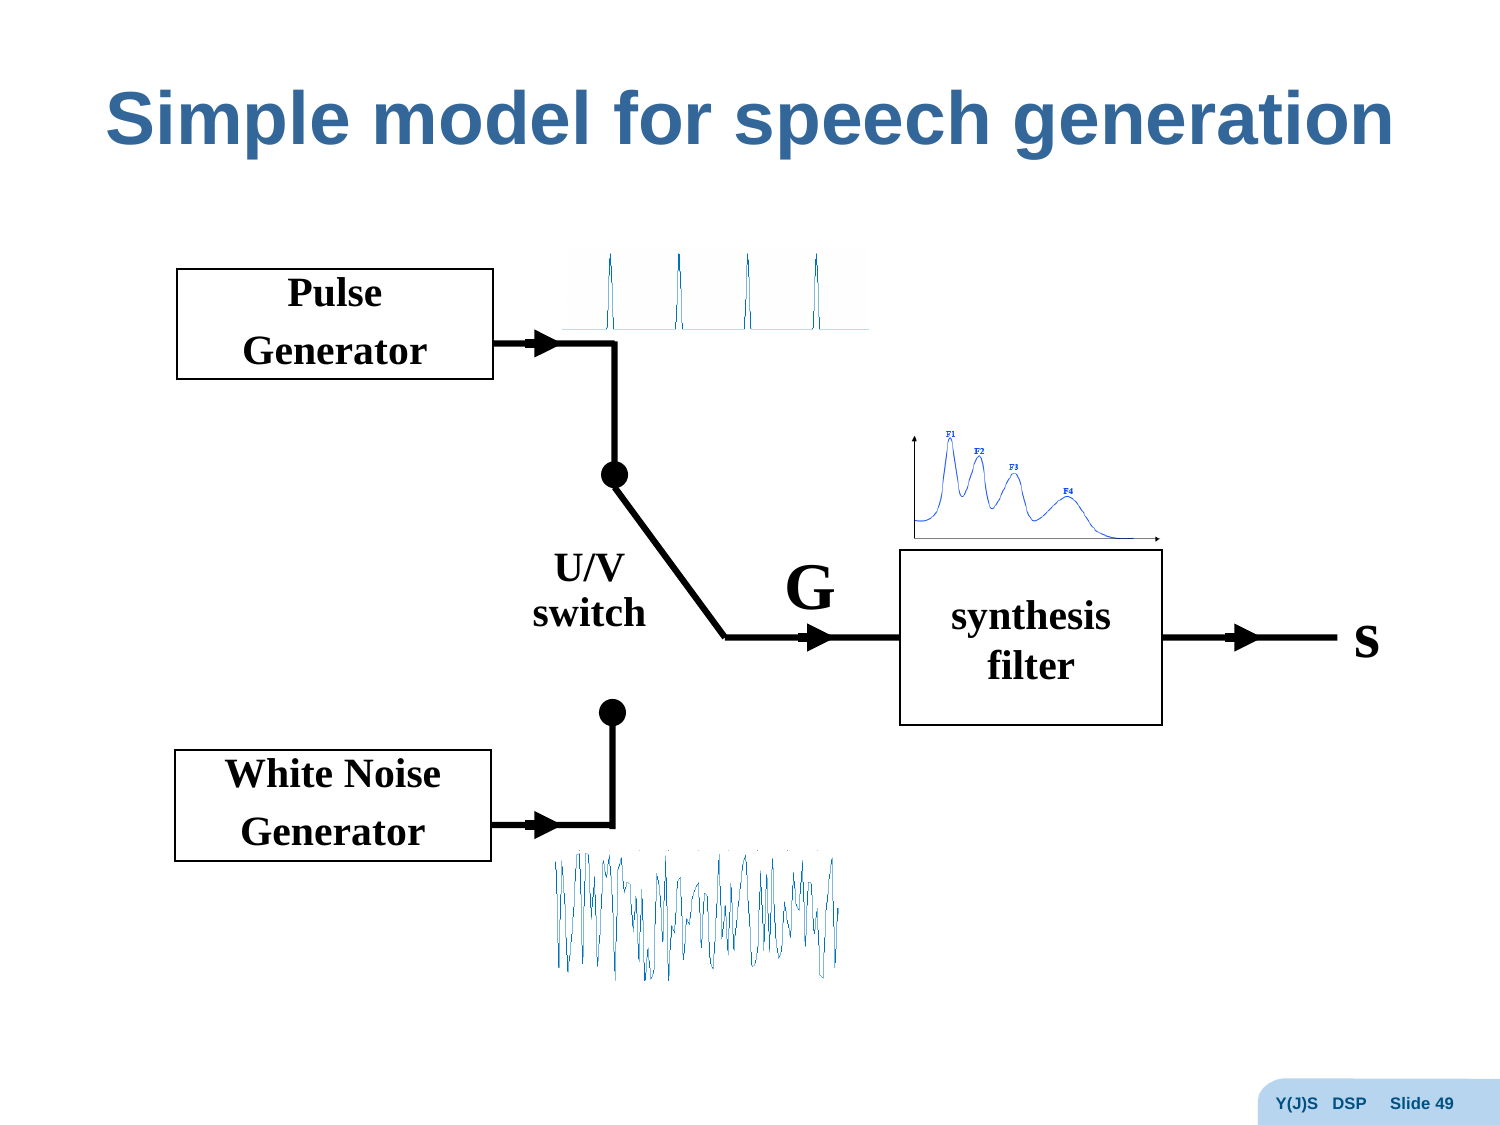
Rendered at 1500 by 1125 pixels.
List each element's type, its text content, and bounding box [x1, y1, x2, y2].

text_box U/V switch [499, 553, 680, 640]
text_box White Noise Generator [174, 750, 491, 861]
slide_number Y(J)S DSP Slide 49 [1260, 1085, 1500, 1125]
picture [562, 248, 869, 334]
text_box Pulse Generator [177, 268, 493, 380]
text_box [600, 699, 625, 726]
text_box [797, 631, 836, 644]
list [110, 268, 1374, 979]
text_box [1224, 631, 1263, 644]
text_box [524, 337, 563, 350]
text_box s [1339, 583, 1461, 678]
picture [555, 849, 840, 981]
picture [911, 424, 1163, 549]
text_box synthesis filter [900, 550, 1163, 726]
text_box [524, 818, 563, 832]
title Simple model for speech generation [87, 26, 1416, 215]
text_box [602, 462, 628, 488]
text_box G [770, 535, 891, 630]
